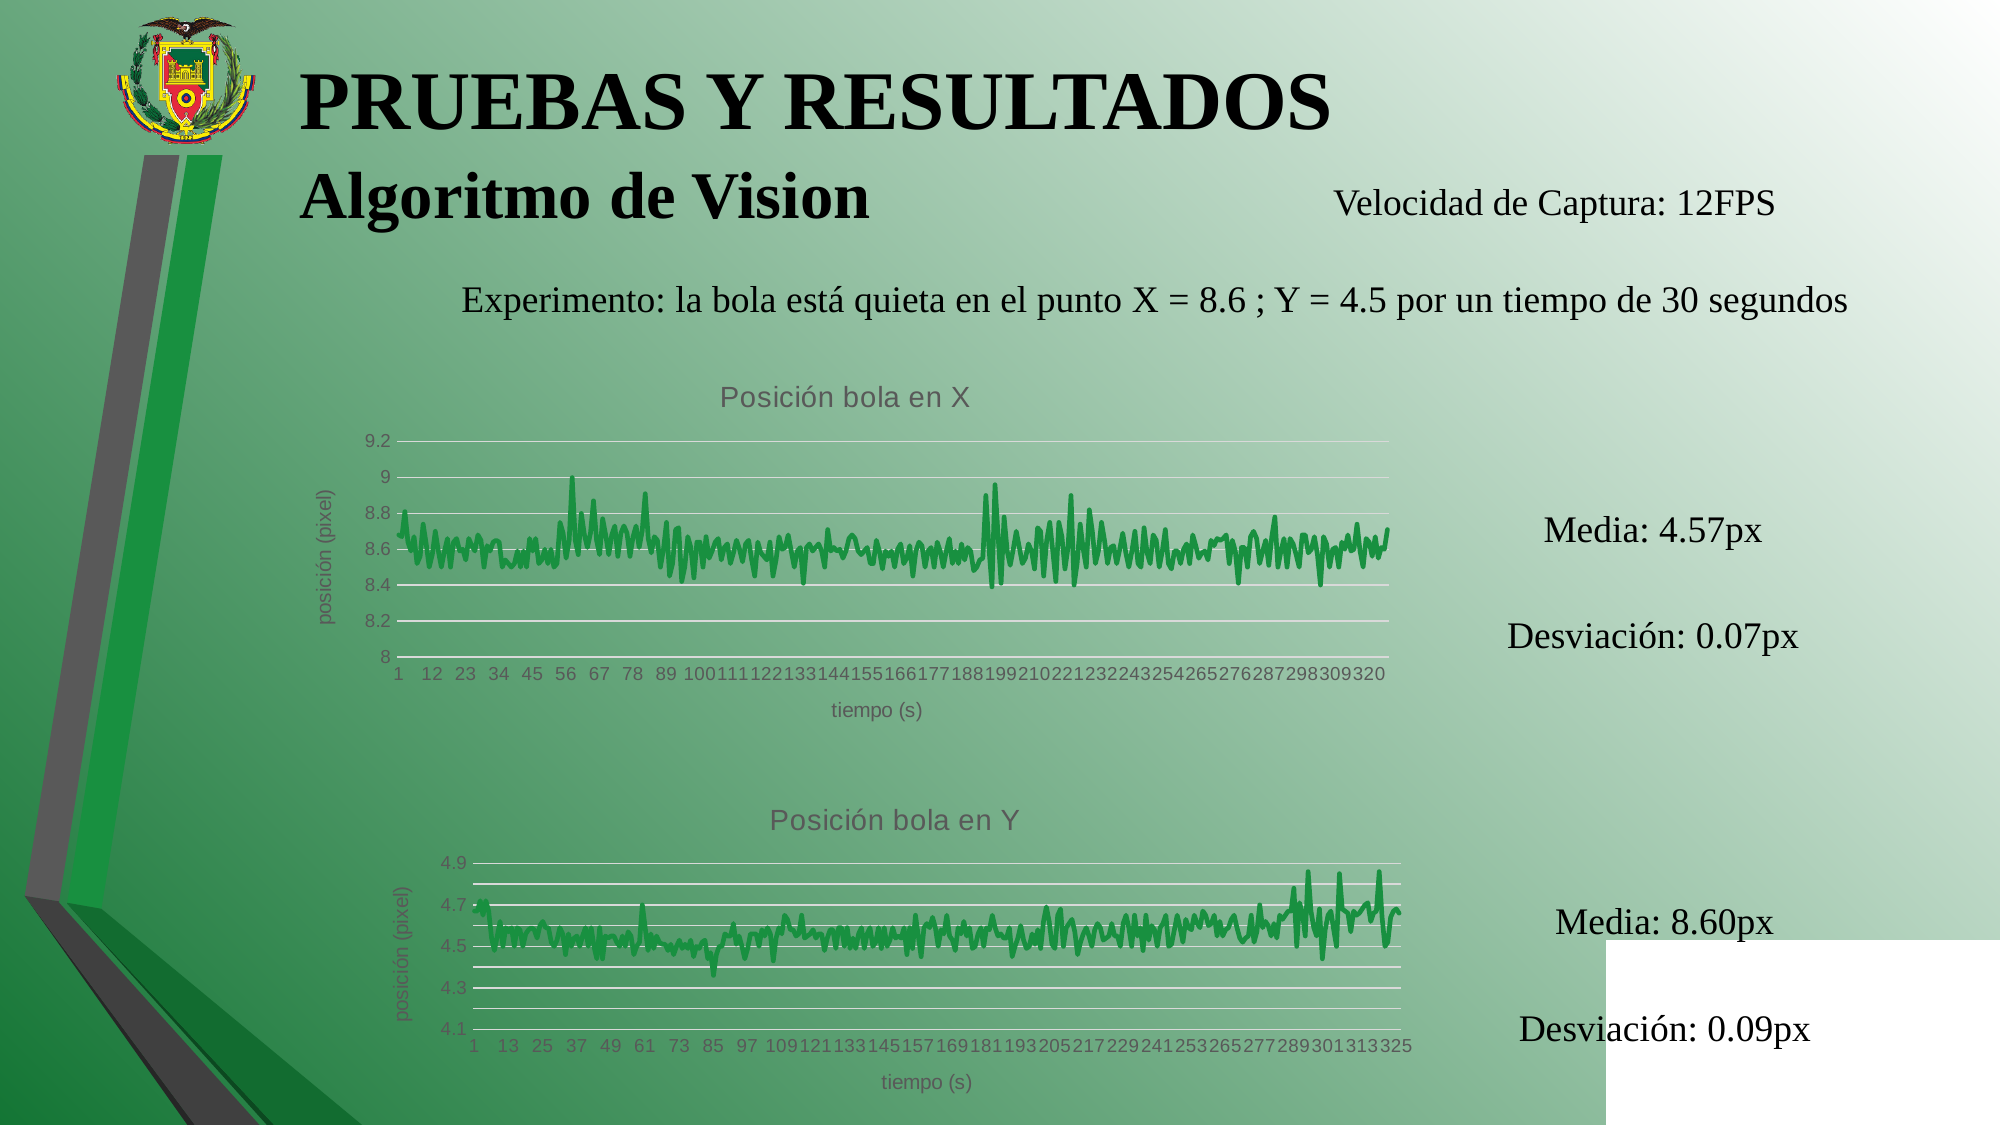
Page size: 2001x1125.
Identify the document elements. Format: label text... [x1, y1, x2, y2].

text_box Experimento: la bola está quieta en el punto X = 8.6 ; Y = 4.5 por un tiempo de 30 segundos [446, 267, 1910, 327]
chart [279, 356, 1412, 754]
text_box Media: 4.57px Desviación: 0.07px [1412, 452, 1895, 664]
text_box Media: 8.60px Desviación: 0.09px [1474, 844, 1856, 1057]
picture [109, 7, 262, 148]
text_box Algoritmo de Vision [284, 95, 2000, 288]
picture [1605, 940, 2000, 1125]
text_box Velocidad de Captura: 12FPS [1318, 170, 1820, 231]
title PRUEBAS Y RESULTADOS [284, 0, 2000, 95]
chart [356, 780, 1435, 1125]
